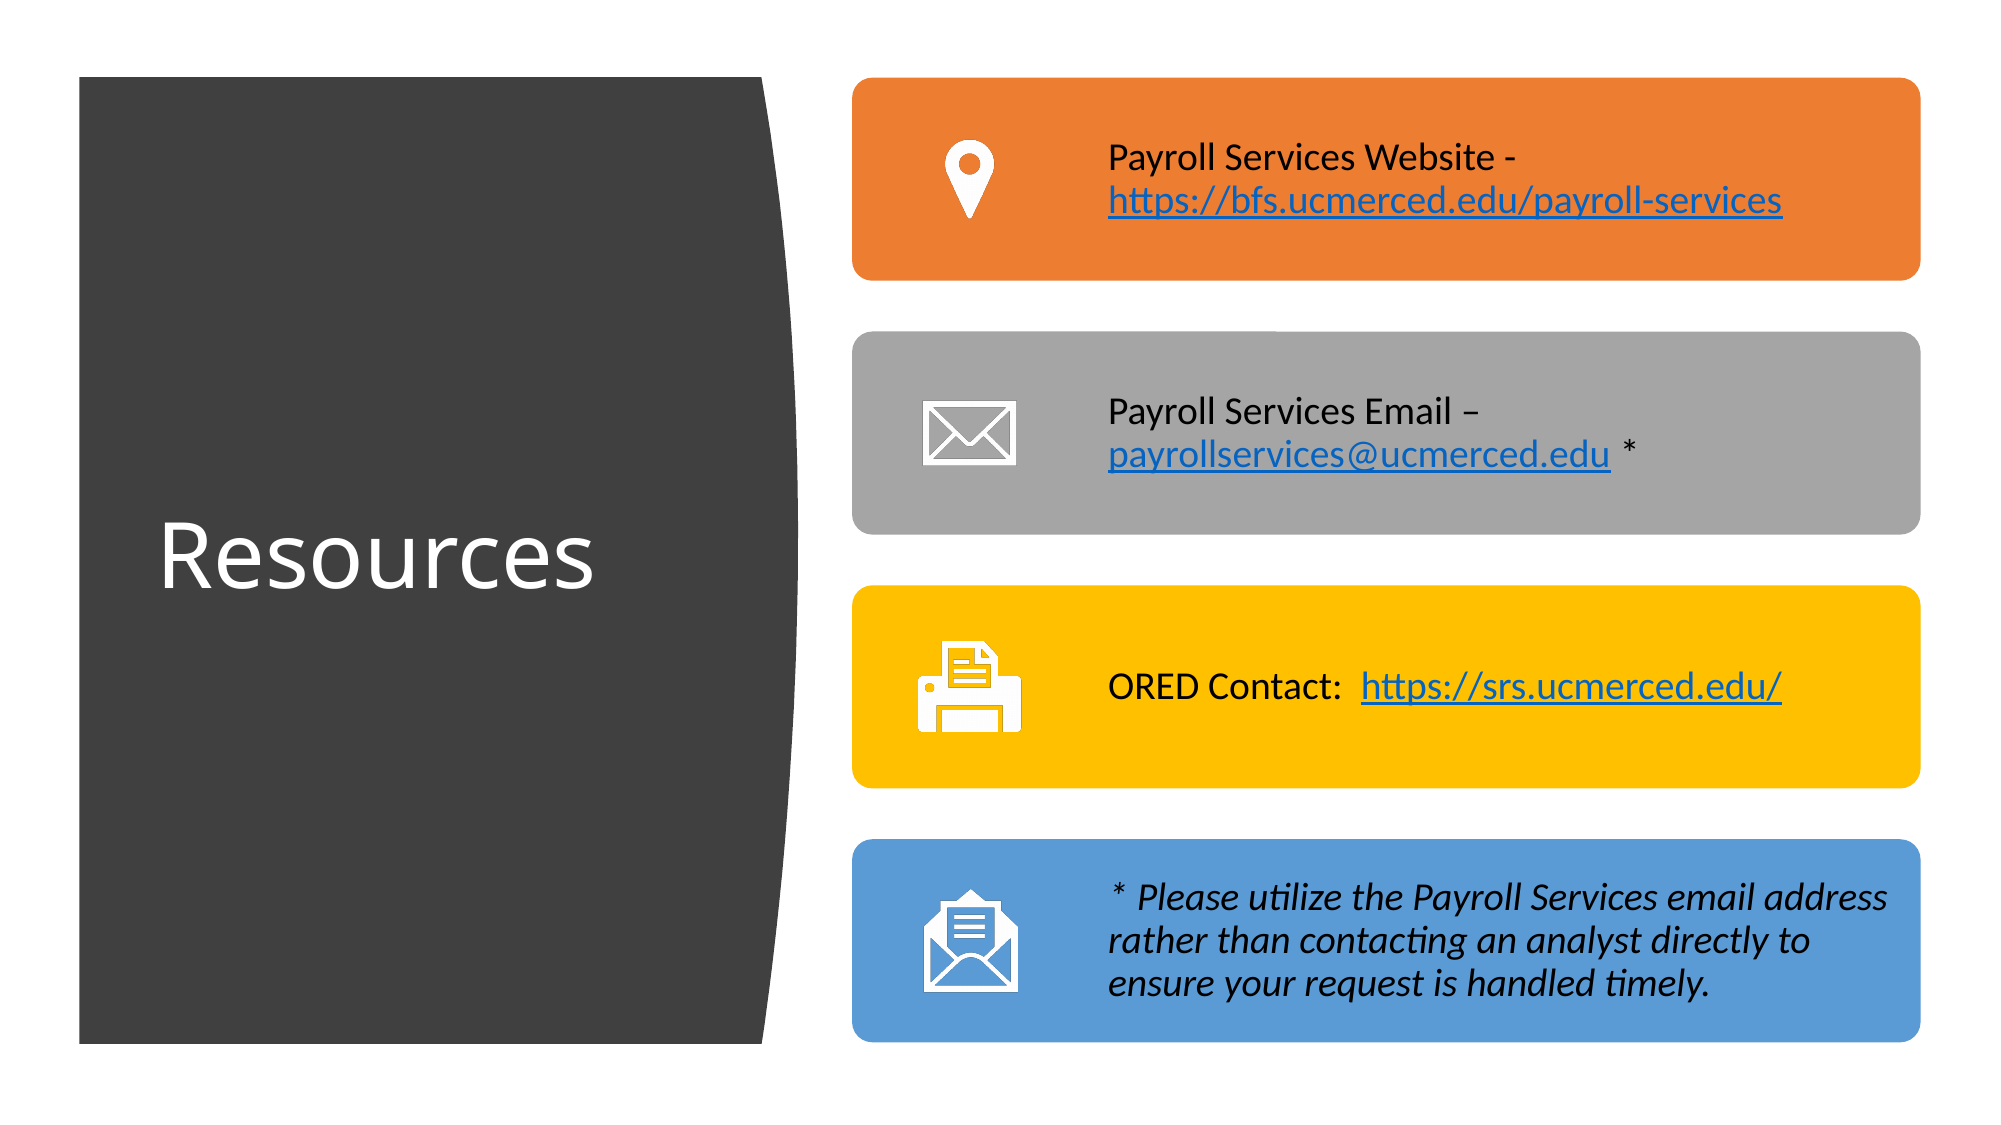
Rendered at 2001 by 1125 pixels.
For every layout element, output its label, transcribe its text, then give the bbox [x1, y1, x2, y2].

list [852, 77, 1921, 1043]
text_box [78, 76, 800, 1045]
title Resources [141, 166, 702, 953]
